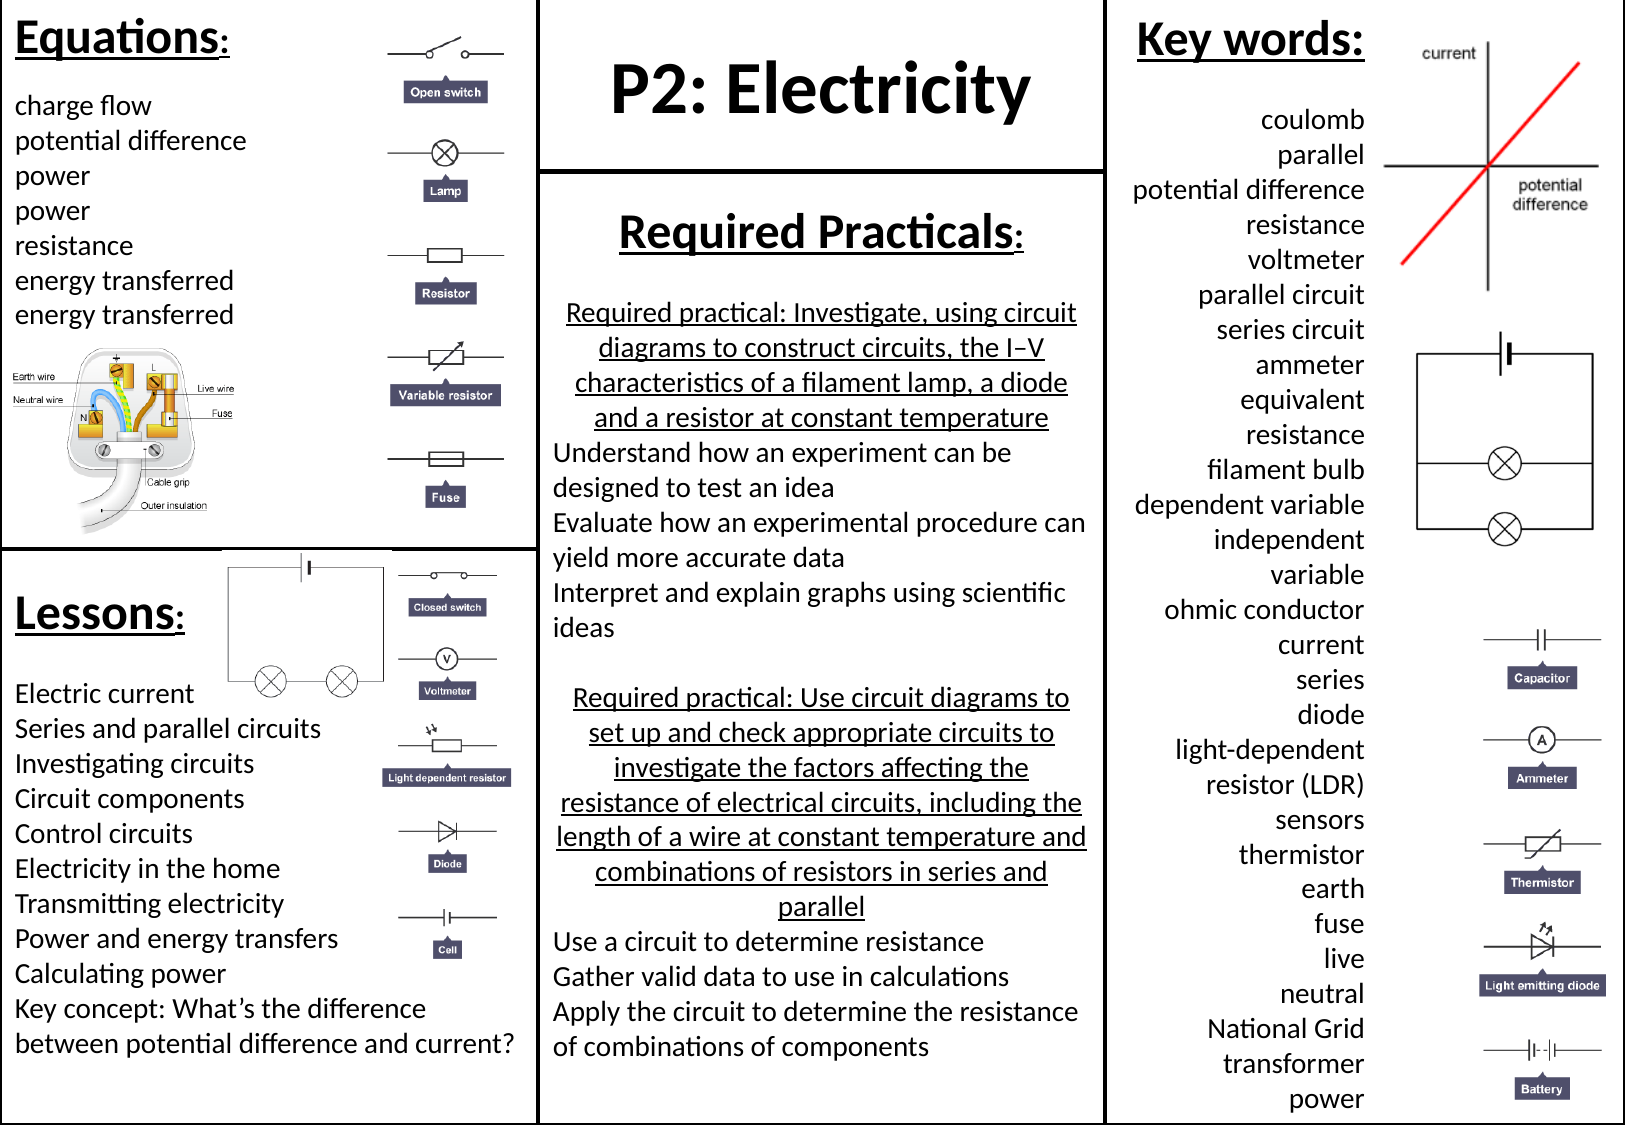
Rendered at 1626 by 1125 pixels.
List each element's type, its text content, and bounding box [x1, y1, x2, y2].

text_box Key words: coulomb parallel potential difference resistance voltmeter parallel circuit series circuit ammeter equivalent resistance filament bulb dependent variable independent variable ohmic conductor current series diode light-dependent resistor (LDR) sensors thermistor earth fuse live neutral National Grid transformer power [1103, 0, 1625, 1125]
text_box Required Practicals: Required practical: Investigate, using circuit diagrams to construct circuits, the I–V characteristics of a filament lamp, a diode and a resistor at constant temperature Understand how an experiment can be designed to test an idea Evaluate how an experimental procedure can yield more accurate data Interpret and explain graphs using scientific ideas Required practical: Use circuit diagrams to set up and check appropriate circuits to investigate the factors affecting the resistance of electrical circuits, including the length of a wire at constant temperature and combinations of resistors in series and parallel Use a circuit to determine resistance Gather valid data to use in calculations Apply the circuit to determine the resistance of combinations of components [540, 169, 1103, 1125]
picture [1403, 325, 1604, 553]
text_box Lessons: Electric current Series and parallel circuits Investigating circuits Circuit components Control circuits Electricity in the home Transmitting electricity Power and energy transfers Calculating power Key concept: What’s the difference between potential difference and current? [0, 551, 540, 1125]
text_box Equations: charge flow potential difference power power resistance energy transferred energy transferred [0, 0, 540, 551]
picture [387, 35, 515, 509]
picture [1381, 35, 1604, 298]
title P2: Electricity [540, 0, 1103, 169]
picture [8, 337, 238, 536]
picture [1479, 621, 1609, 1100]
picture [221, 550, 512, 960]
